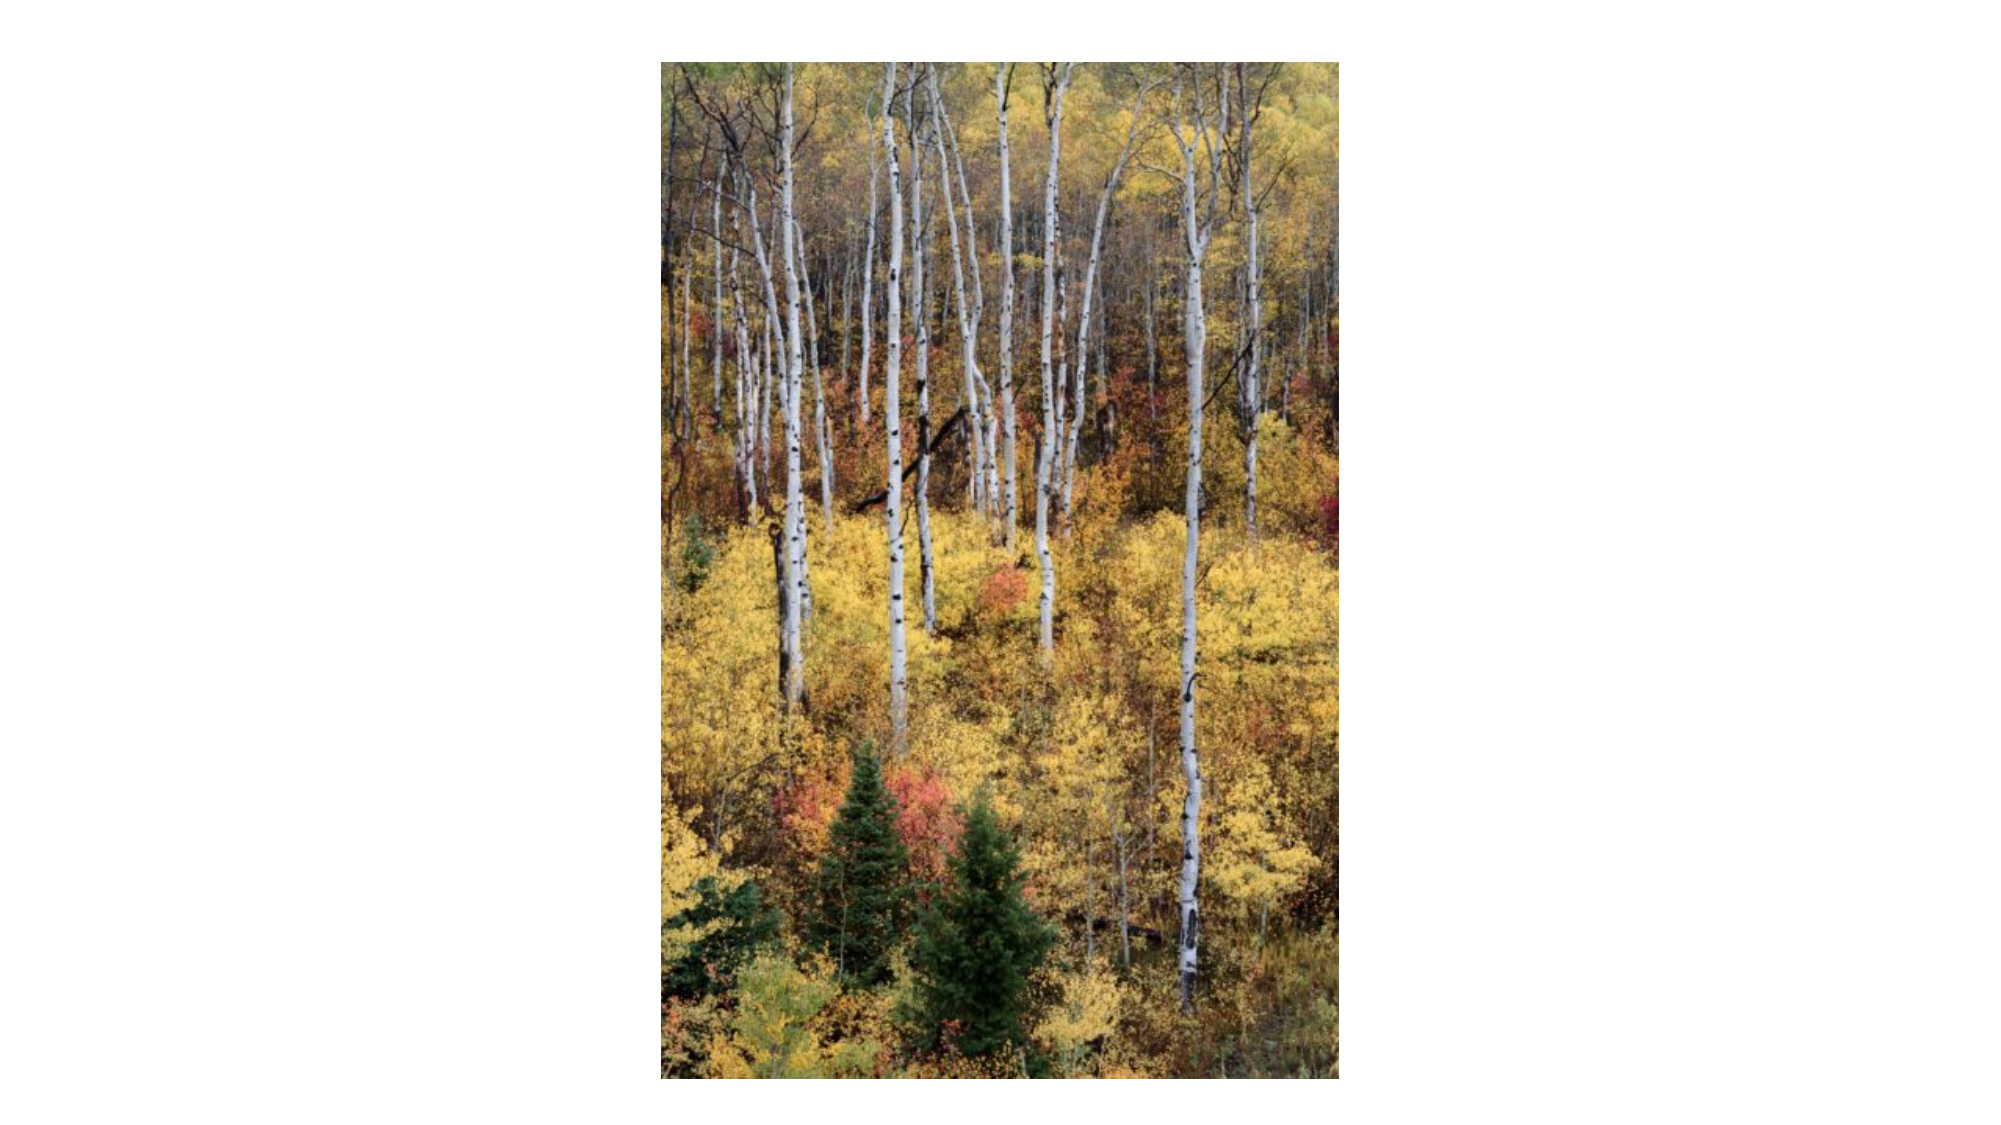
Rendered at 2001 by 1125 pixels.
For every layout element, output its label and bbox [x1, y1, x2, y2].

list [661, 62, 1339, 1079]
